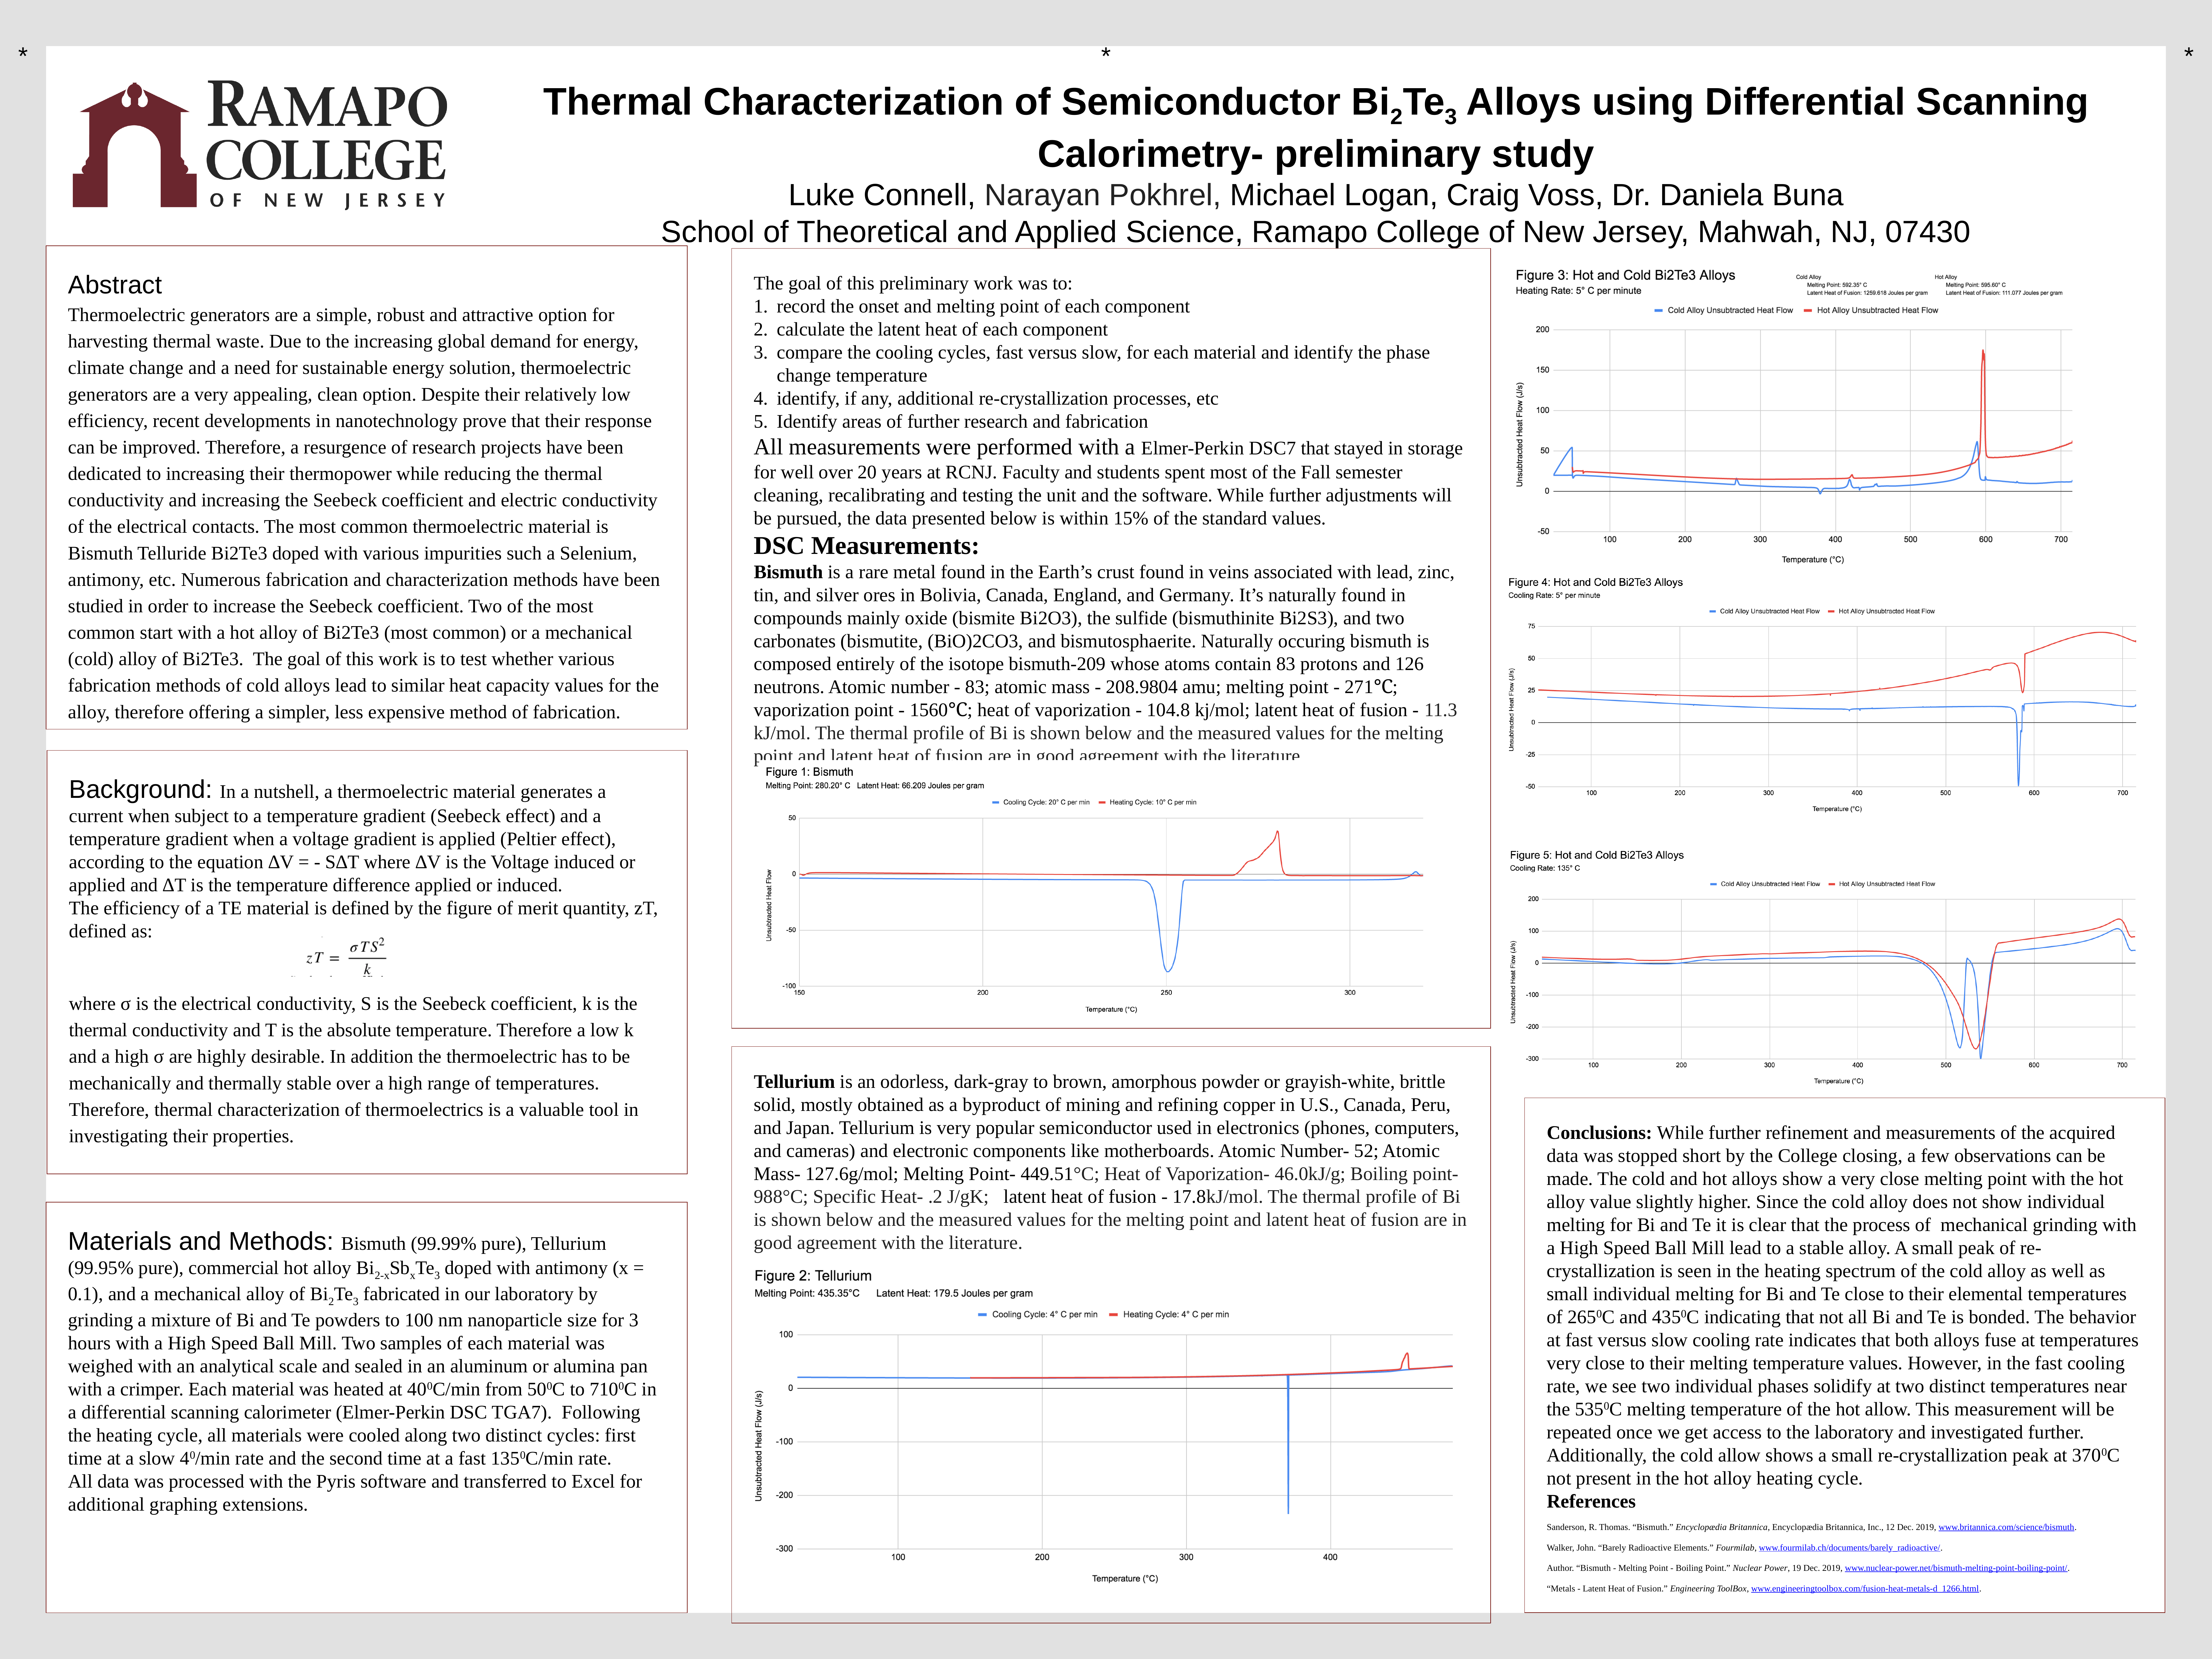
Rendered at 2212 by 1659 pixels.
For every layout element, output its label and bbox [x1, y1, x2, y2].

picture [746, 1260, 1464, 1591]
picture [1501, 842, 2143, 1090]
text_box [1524, 1098, 2165, 1613]
picture [759, 760, 1430, 1017]
text_box [731, 1046, 1491, 1623]
text_box [0, 0, 2212, 1659]
text_box [47, 750, 688, 1193]
picture [73, 80, 447, 210]
text_box [46, 1202, 688, 1613]
picture [1501, 257, 2143, 821]
picture [291, 937, 406, 977]
text_box [731, 248, 1491, 1029]
text_box [46, 245, 688, 739]
